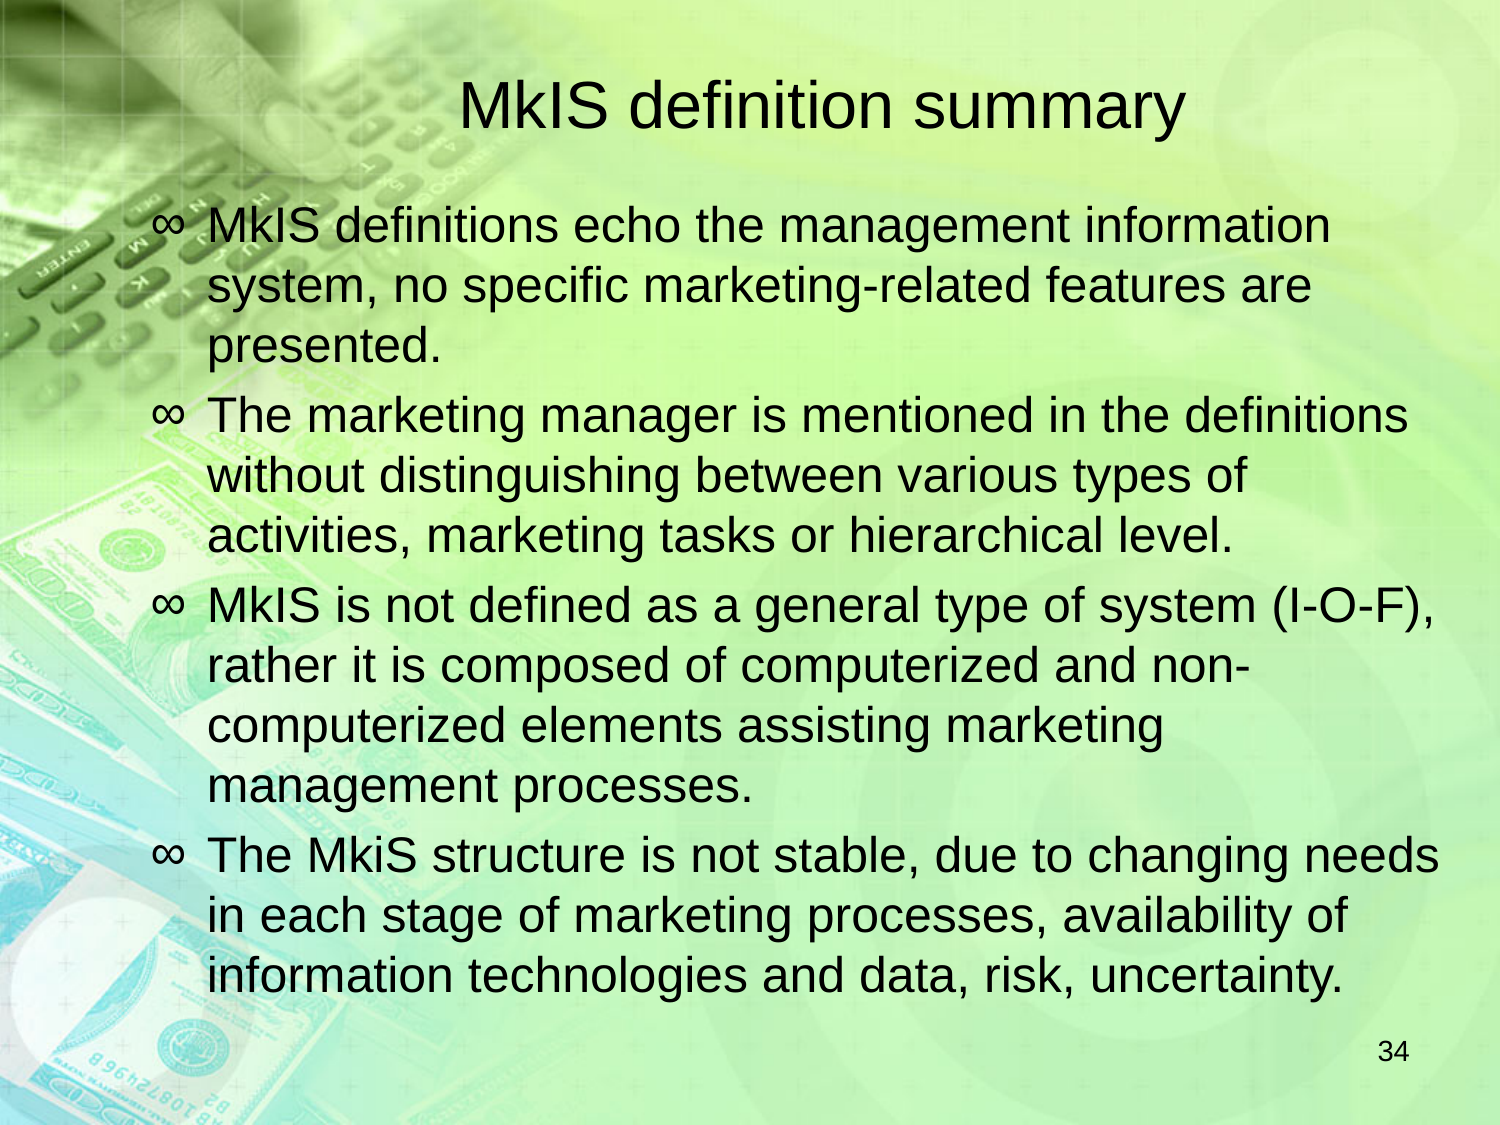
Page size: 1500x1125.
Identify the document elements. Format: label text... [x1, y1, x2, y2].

list MkIS definitions echo the management information system, no specific marketing-related features are presented. The marketing manager is mentioned in the definitions without distinguishing between various types of activities, marketing tasks or hierarchical level. MkIS is not defined as a general type of system (I-O-F), rather it is composed of computerized and non-computerized elements assisting marketing management processes. The MkiS structure is not stable, due to changing needs in each stage of marketing processes, availability of information technologies and data, risk, uncertainty. [135, 184, 1480, 1006]
picture [0, 0, 1500, 1125]
slide_number 34 [1074, 1024, 1425, 1103]
title MkIS definition summary [443, 44, 1480, 150]
